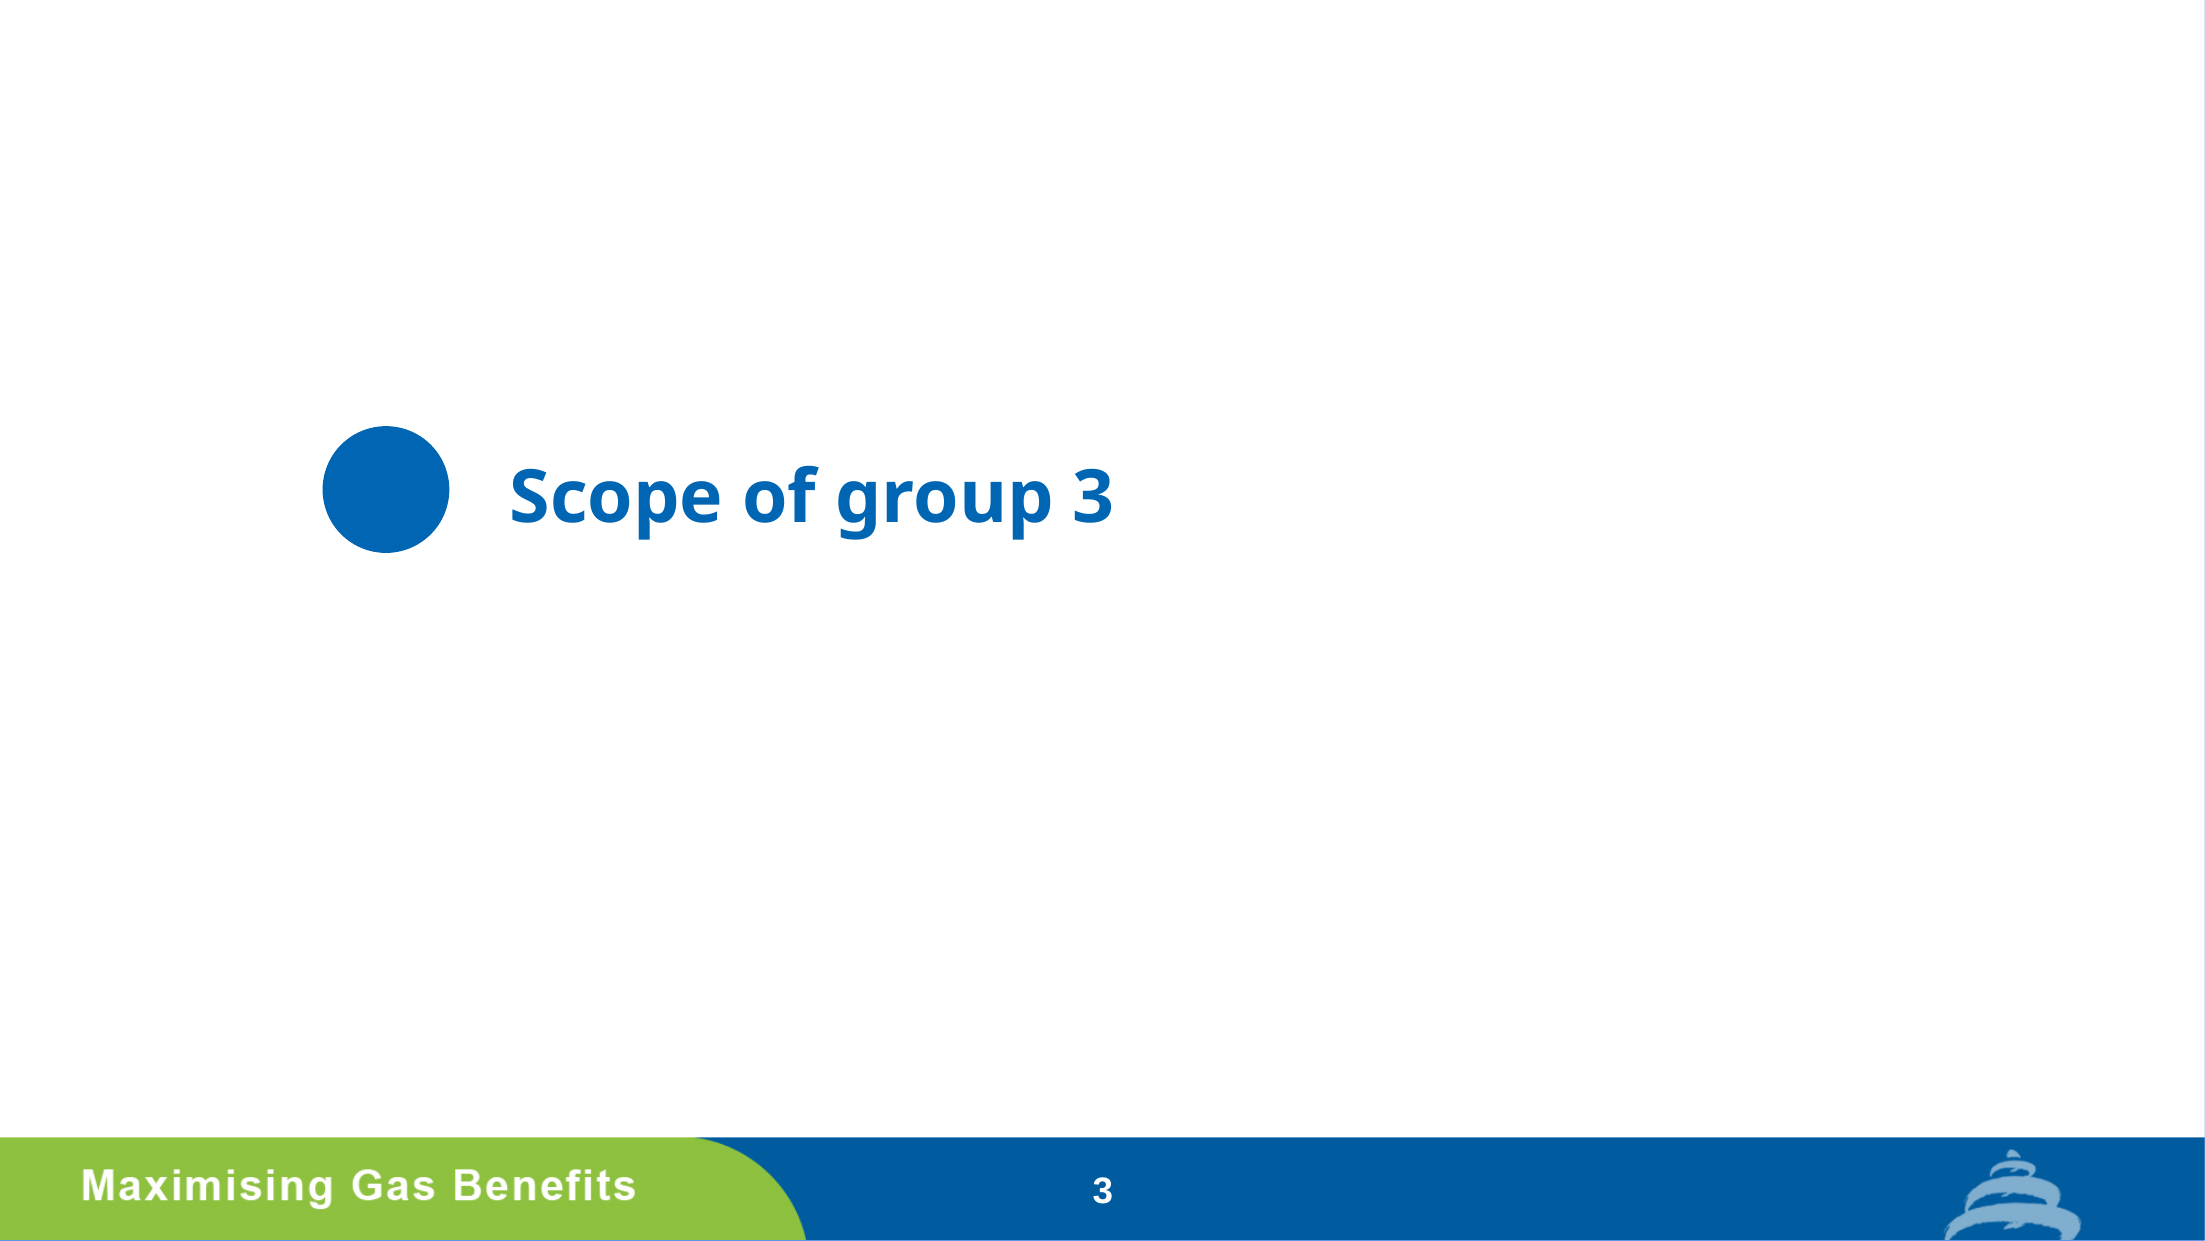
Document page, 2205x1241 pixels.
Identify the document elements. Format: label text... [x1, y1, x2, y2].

picture [0, 0, 2205, 1240]
slide_number 3 [906, 1159, 1300, 1217]
title Scope of group 3 [495, 434, 2011, 545]
